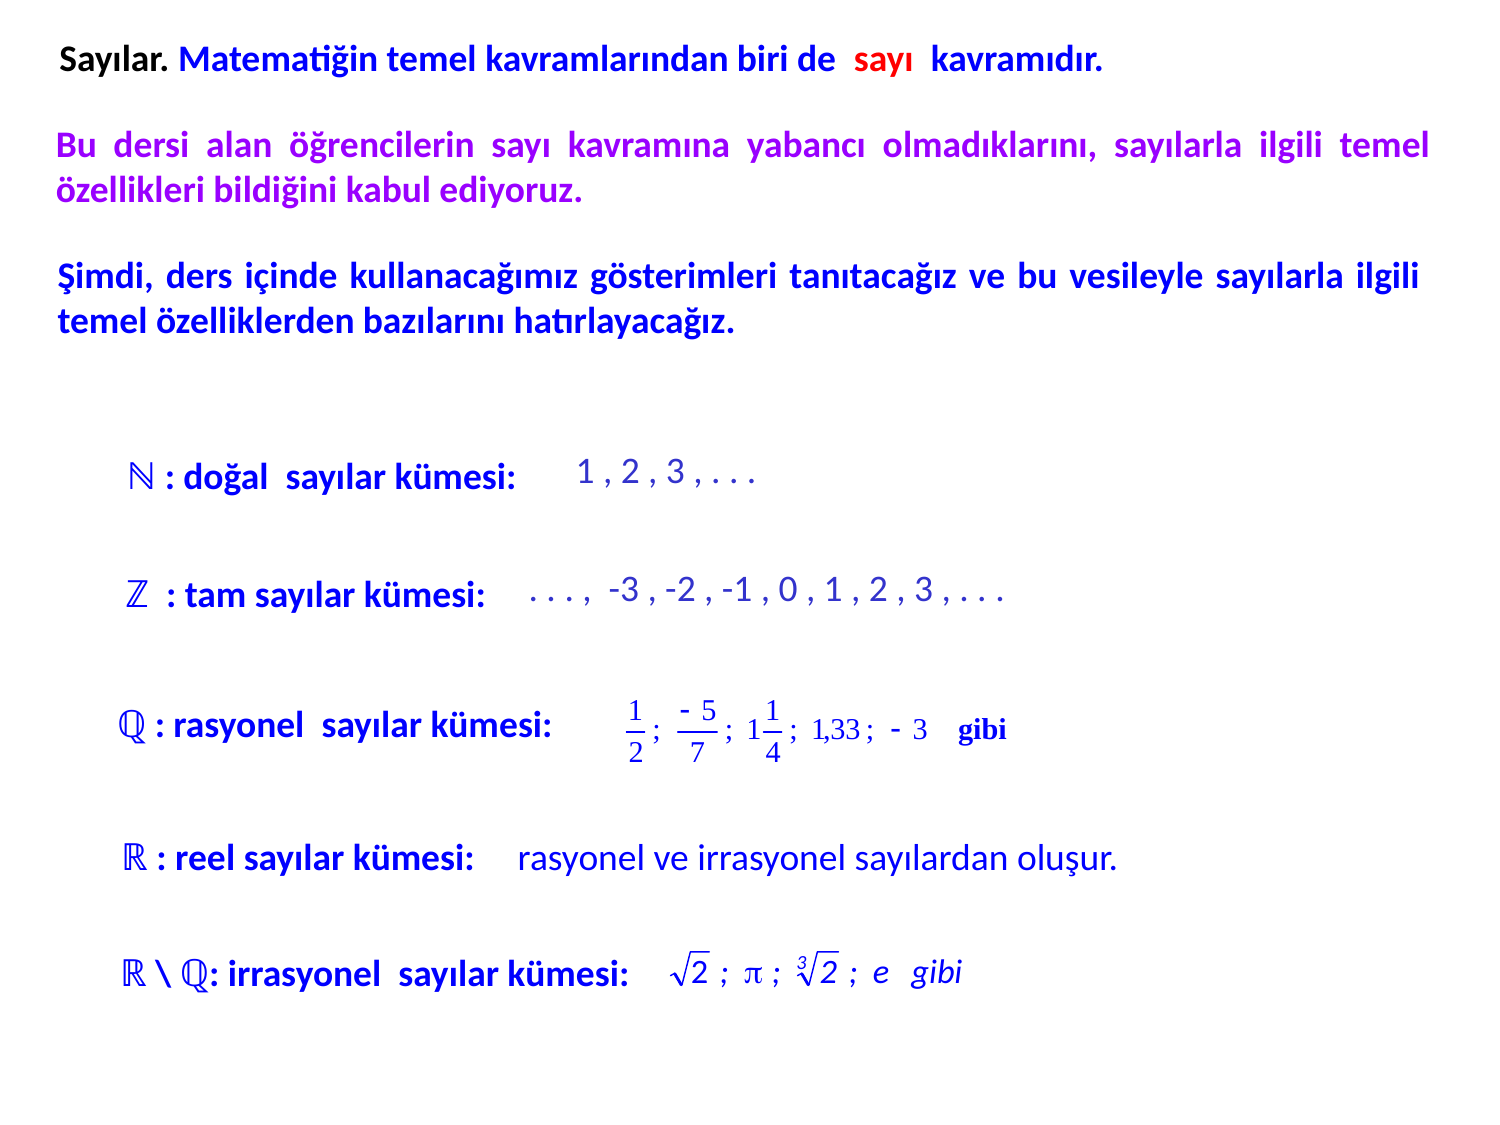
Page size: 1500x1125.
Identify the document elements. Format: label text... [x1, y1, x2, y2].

text_box ℝ \ ℚ: irrasyonel sayılar kümesi: [105, 941, 665, 1001]
text_box . . . , -3 , -2 , -1 , 0 , 1 , 2 , 3 , . . . [513, 556, 1294, 617]
text_box ℤ : tam sayılar kümesi: [110, 562, 618, 623]
text_box ℚ : rasyonel sayılar kümesi: [102, 692, 618, 753]
text_box 1 , 2 , 3 , . . . [560, 438, 998, 499]
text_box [663, 943, 971, 1001]
text_box Şimdi, ders içinde kullanacağımız gösterimleri tanıtacağız ve bu vesileyle sayılarla ilgili temel özelliklerden bazılarını hatırlayacağız. [42, 243, 1437, 349]
text_box ℕ : doğal sayılar kümesi: [112, 444, 680, 504]
text_box ℝ : reel sayılar kümesi: rasyonel ve irrasyonel sayılardan oluşur. [106, 825, 1317, 886]
text_box Sayılar. Matematiğin temel kavramlarından biri de sayı kavramıdır. [44, 27, 1258, 87]
text_box Bu dersi alan öğrencilerin sayı kavramına yabancı olmadıklarını, sayılarla ilgili temel özellikleri bildiğini kabul ediyoruz. [41, 112, 1447, 218]
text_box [621, 691, 1015, 770]
